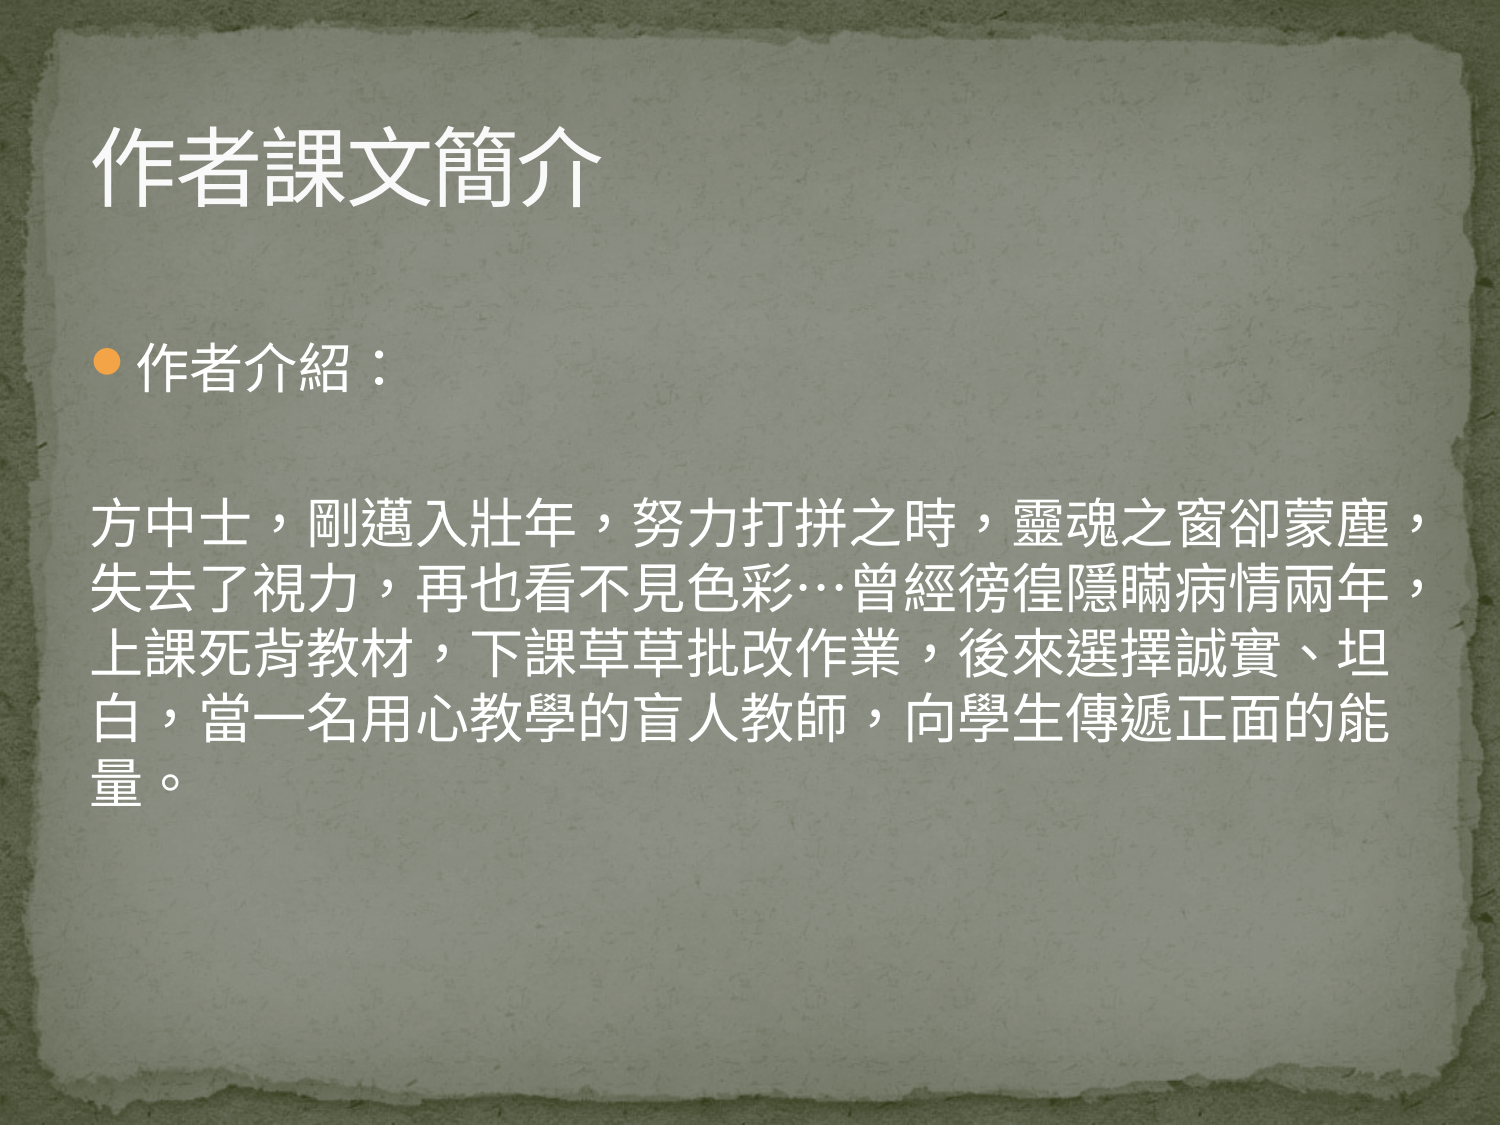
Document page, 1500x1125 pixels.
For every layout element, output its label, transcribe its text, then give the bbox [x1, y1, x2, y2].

title 作者課文簡介 [74, 24, 1425, 225]
list 作者介紹： 方中士，剛邁入壯年，努力打拼之時，靈魂之窗卻蒙塵，失去了視力，再也看不見色彩…曾經徬徨隱瞞病情兩年，上課死背教材，下課草草批改作業，後來選擇誠實、坦白，當一名用心教學的盲人教師，向學生傳遞正面的能量。 [75, 249, 1425, 1000]
